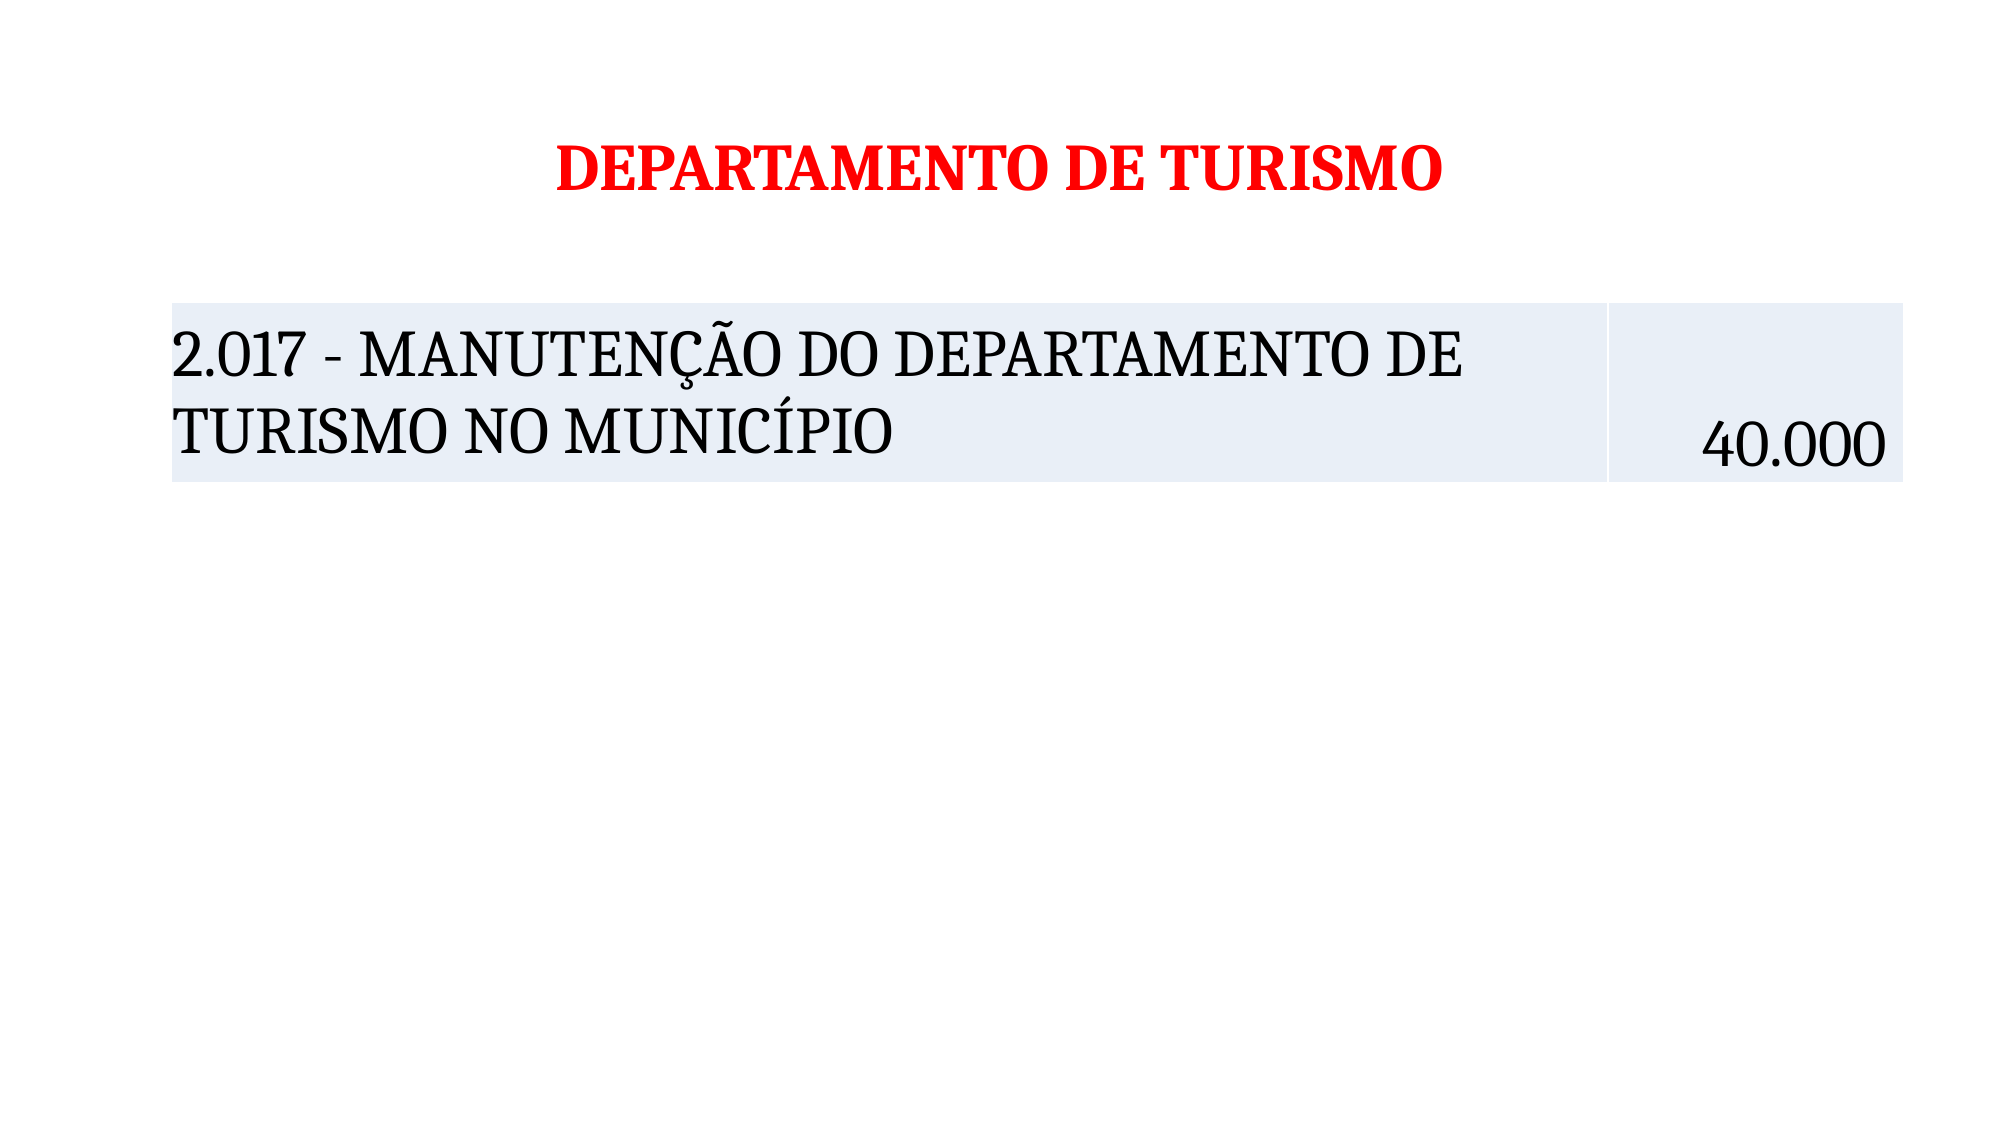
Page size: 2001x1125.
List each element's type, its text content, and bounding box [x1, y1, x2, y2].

table_header 40.000 [1609, 303, 1903, 482]
table_header 2.017 - MANUTENÇÃO DO DEPARTAMENTO DE TURISMO NO MUNICÍPIO [172, 303, 1607, 482]
title DEPARTAMENTO DE TURISMO [137, 59, 1863, 278]
